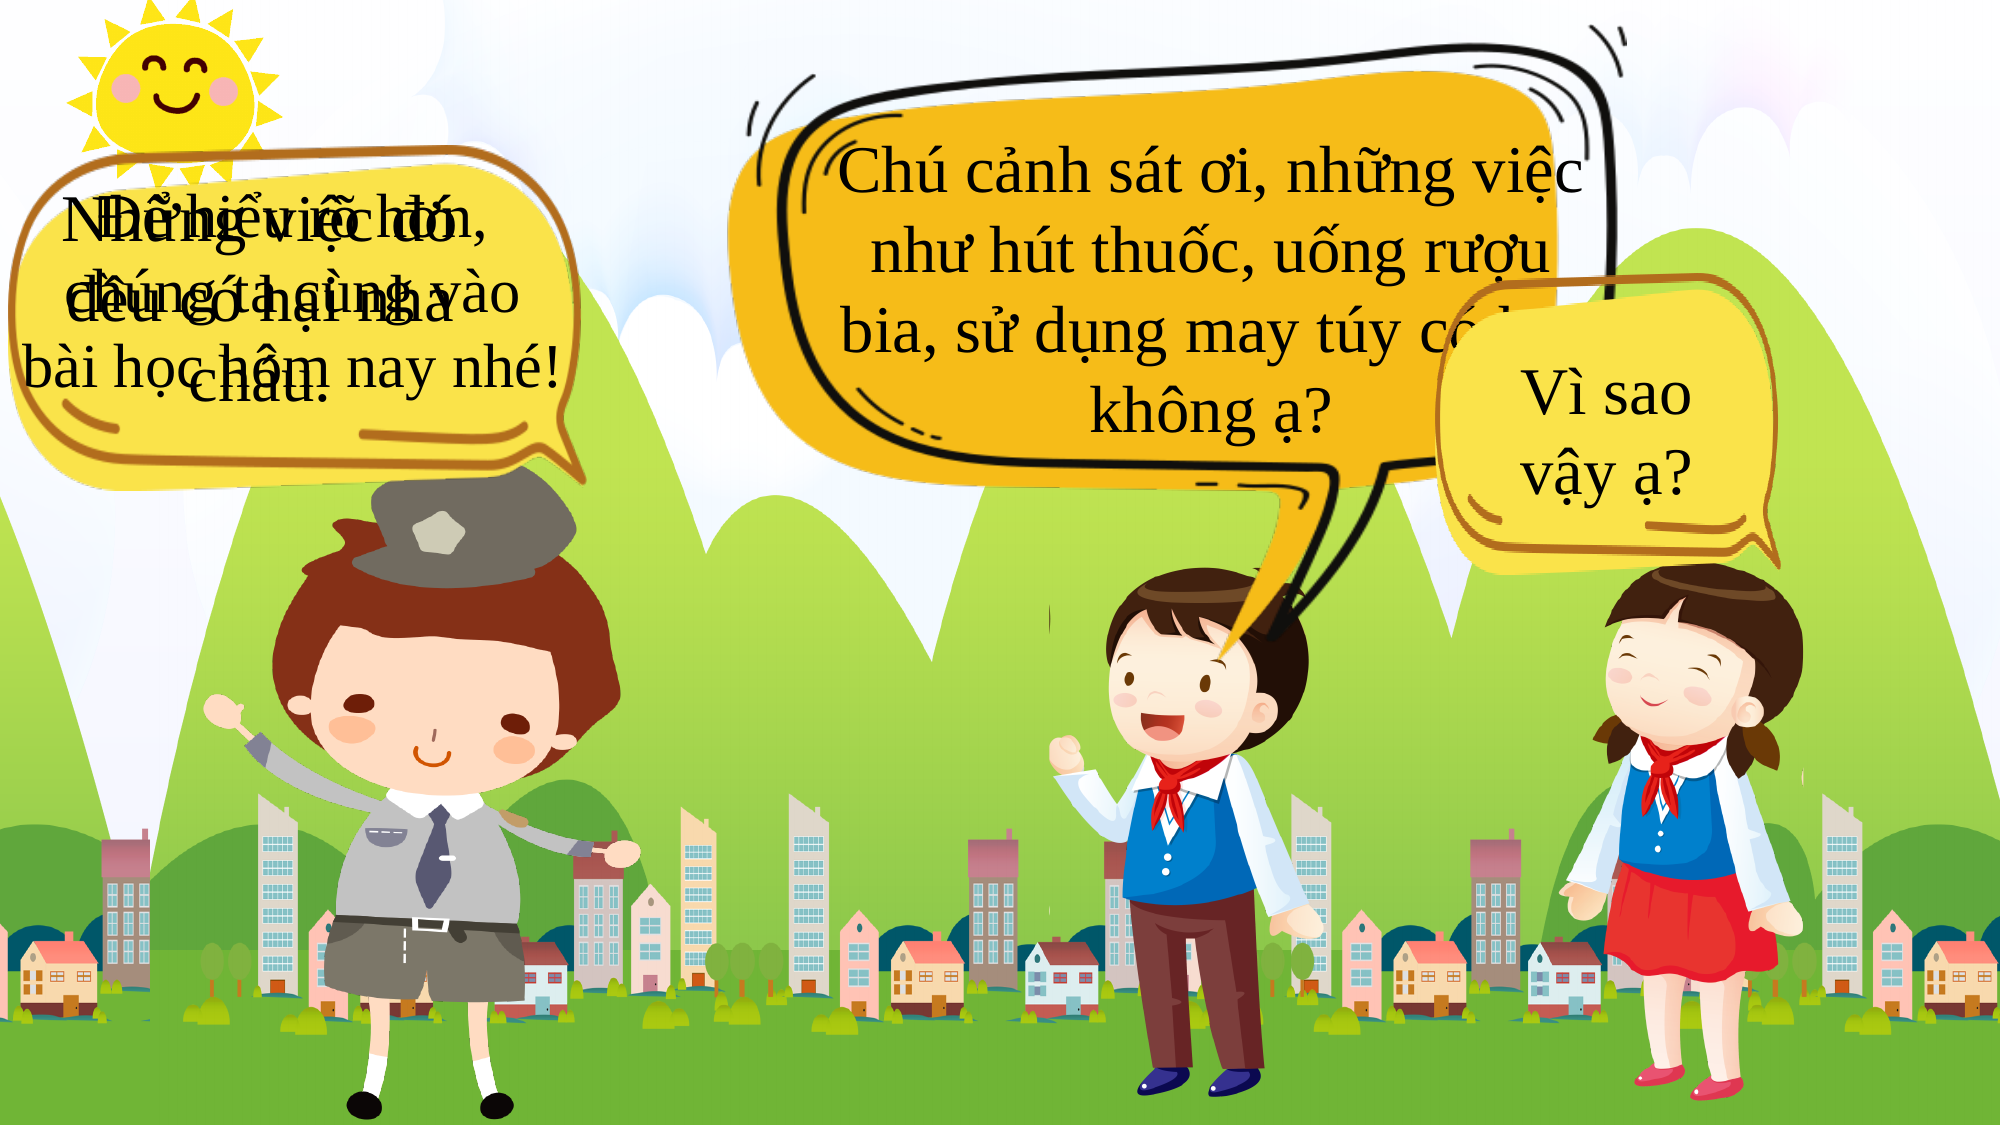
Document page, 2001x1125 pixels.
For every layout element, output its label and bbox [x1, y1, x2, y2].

picture [726, 24, 1804, 1125]
text_box [0, 0, 2000, 1125]
picture [8, 0, 641, 1120]
